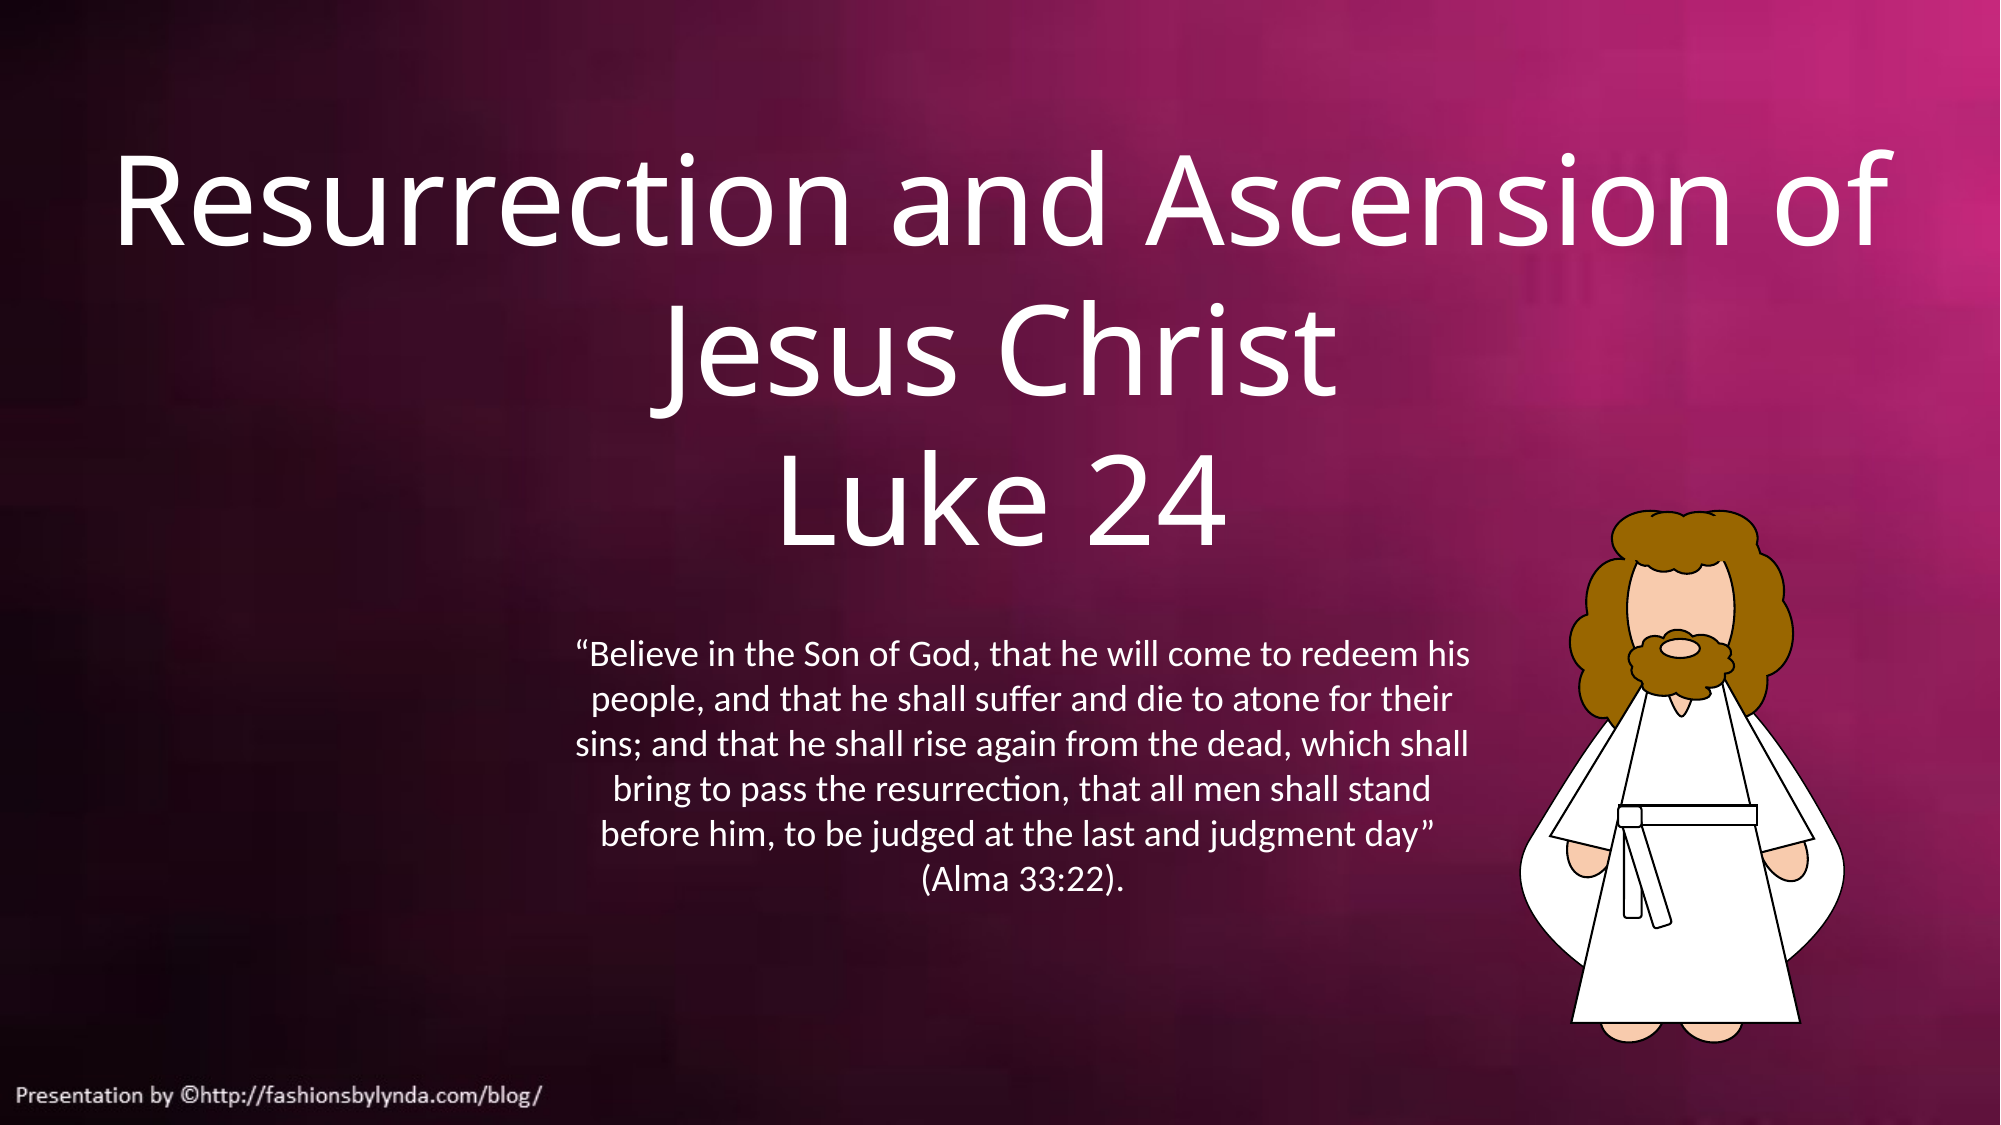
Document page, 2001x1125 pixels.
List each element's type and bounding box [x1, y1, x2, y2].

picture [0, 0, 2000, 1125]
text_box [1520, 510, 1845, 1042]
